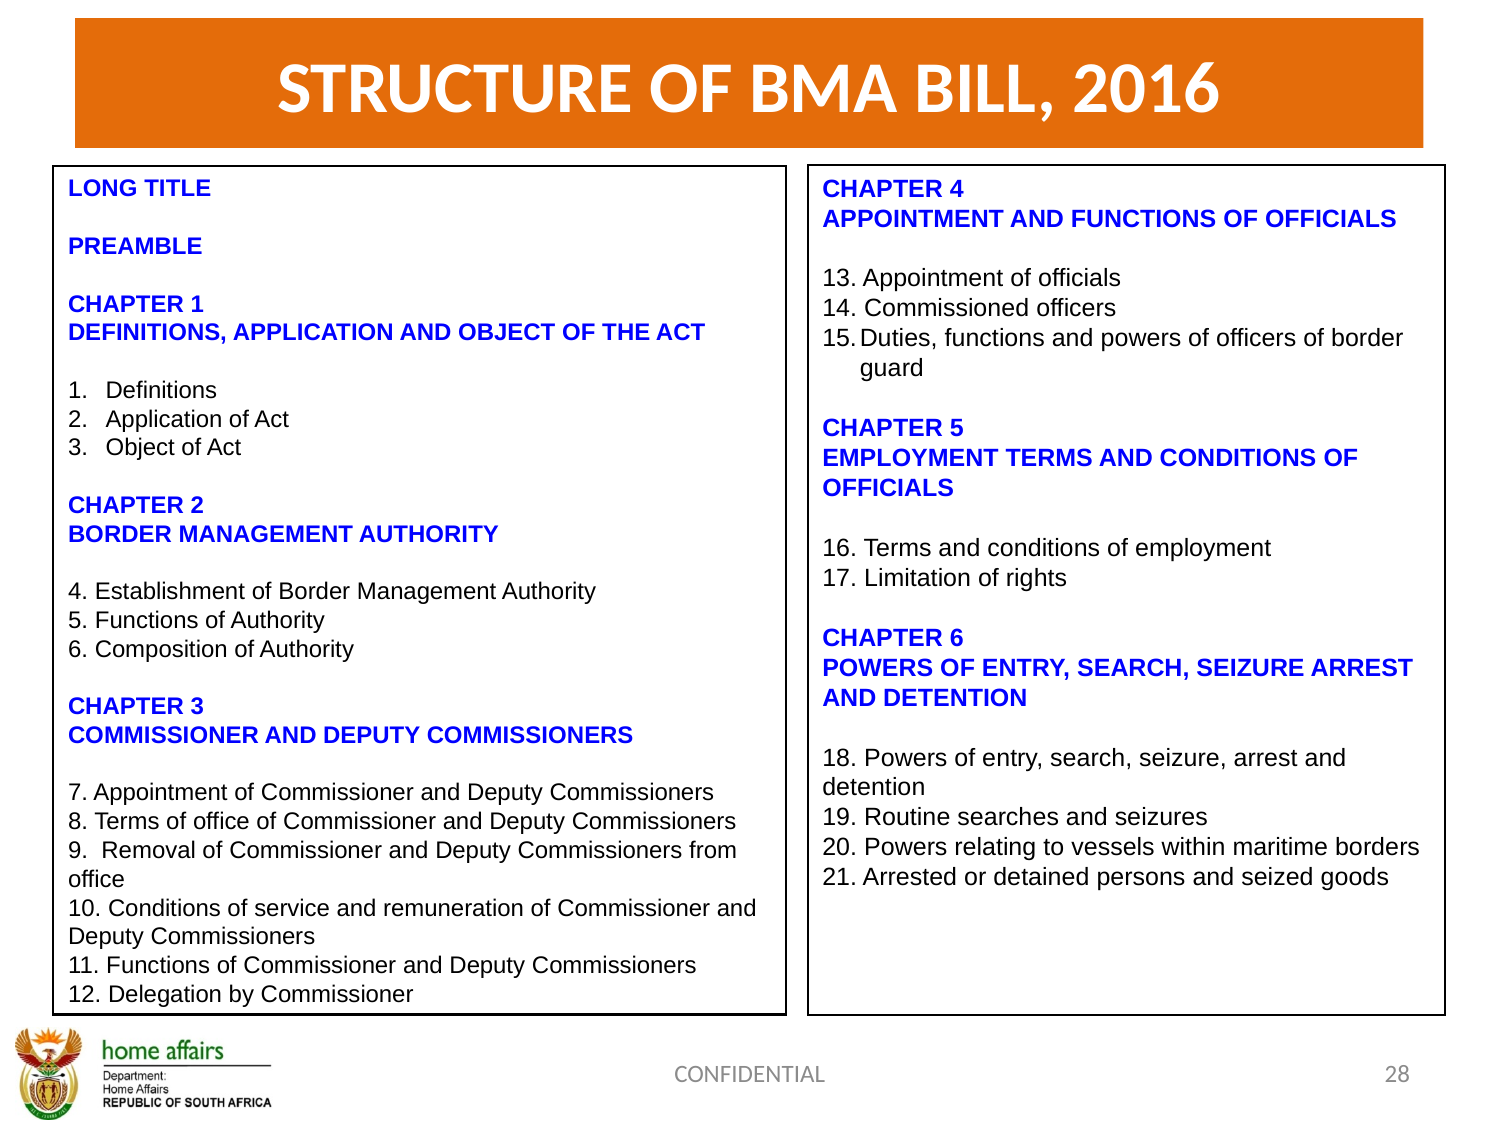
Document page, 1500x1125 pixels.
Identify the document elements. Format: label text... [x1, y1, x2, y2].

text_box CHAPTER 4 APPOINTMENT AND FUNCTIONS OF OFFICIALS 13. Appointment of officials 14. Commissioned officers Duties, functions and powers of officers of border guard CHAPTER 5 EMPLOYMENT TERMS AND CONDITIONS OF OFFICIALS 16. Terms and conditions of employment 17. Limitation of rights CHAPTER 6 POWERS OF ENTRY, SEARCH, SEIZURE ARREST AND DETENTION 18. Powers of entry, search, seizure, arrest and detention 19. Routine searches and seizures 20. Powers relating to vessels within maritime borders 21. Arrested or detained persons and seized goods [807, 164, 1446, 1015]
slide_number 28 [1074, 1042, 1425, 1103]
footer CONFIDENTIAL [512, 1042, 988, 1103]
picture [15, 1027, 276, 1121]
list [75, 205, 1426, 1045]
text_box STRUCTURE OF BMA BILL, 2016 [75, 18, 1424, 148]
text_box LONG TITLE PREAMBLE CHAPTER 1 DEFINITIONS, APPLICATION AND OBJECT OF THE ACT Definitions Application of Act Object of Act CHAPTER 2 BORDER MANAGEMENT AUTHORITY 4. Establishment of Border Management Authority 5. Functions of Authority 6. Composition of Authority CHAPTER 3 COMMISSIONER AND DEPUTY COMMISSIONERS 7. Appointment of Commissioner and Deputy Commissioners 8. Terms of office of Commissioner and Deputy Commissioners 9. Removal of Commissioner and Deputy Commissioners from office 10. Conditions of service and remuneration of Commissioner and Deputy Commissioners 11. Functions of Commissioner and Deputy Commissioners 12. Delegation by Commissioner [53, 165, 786, 1015]
